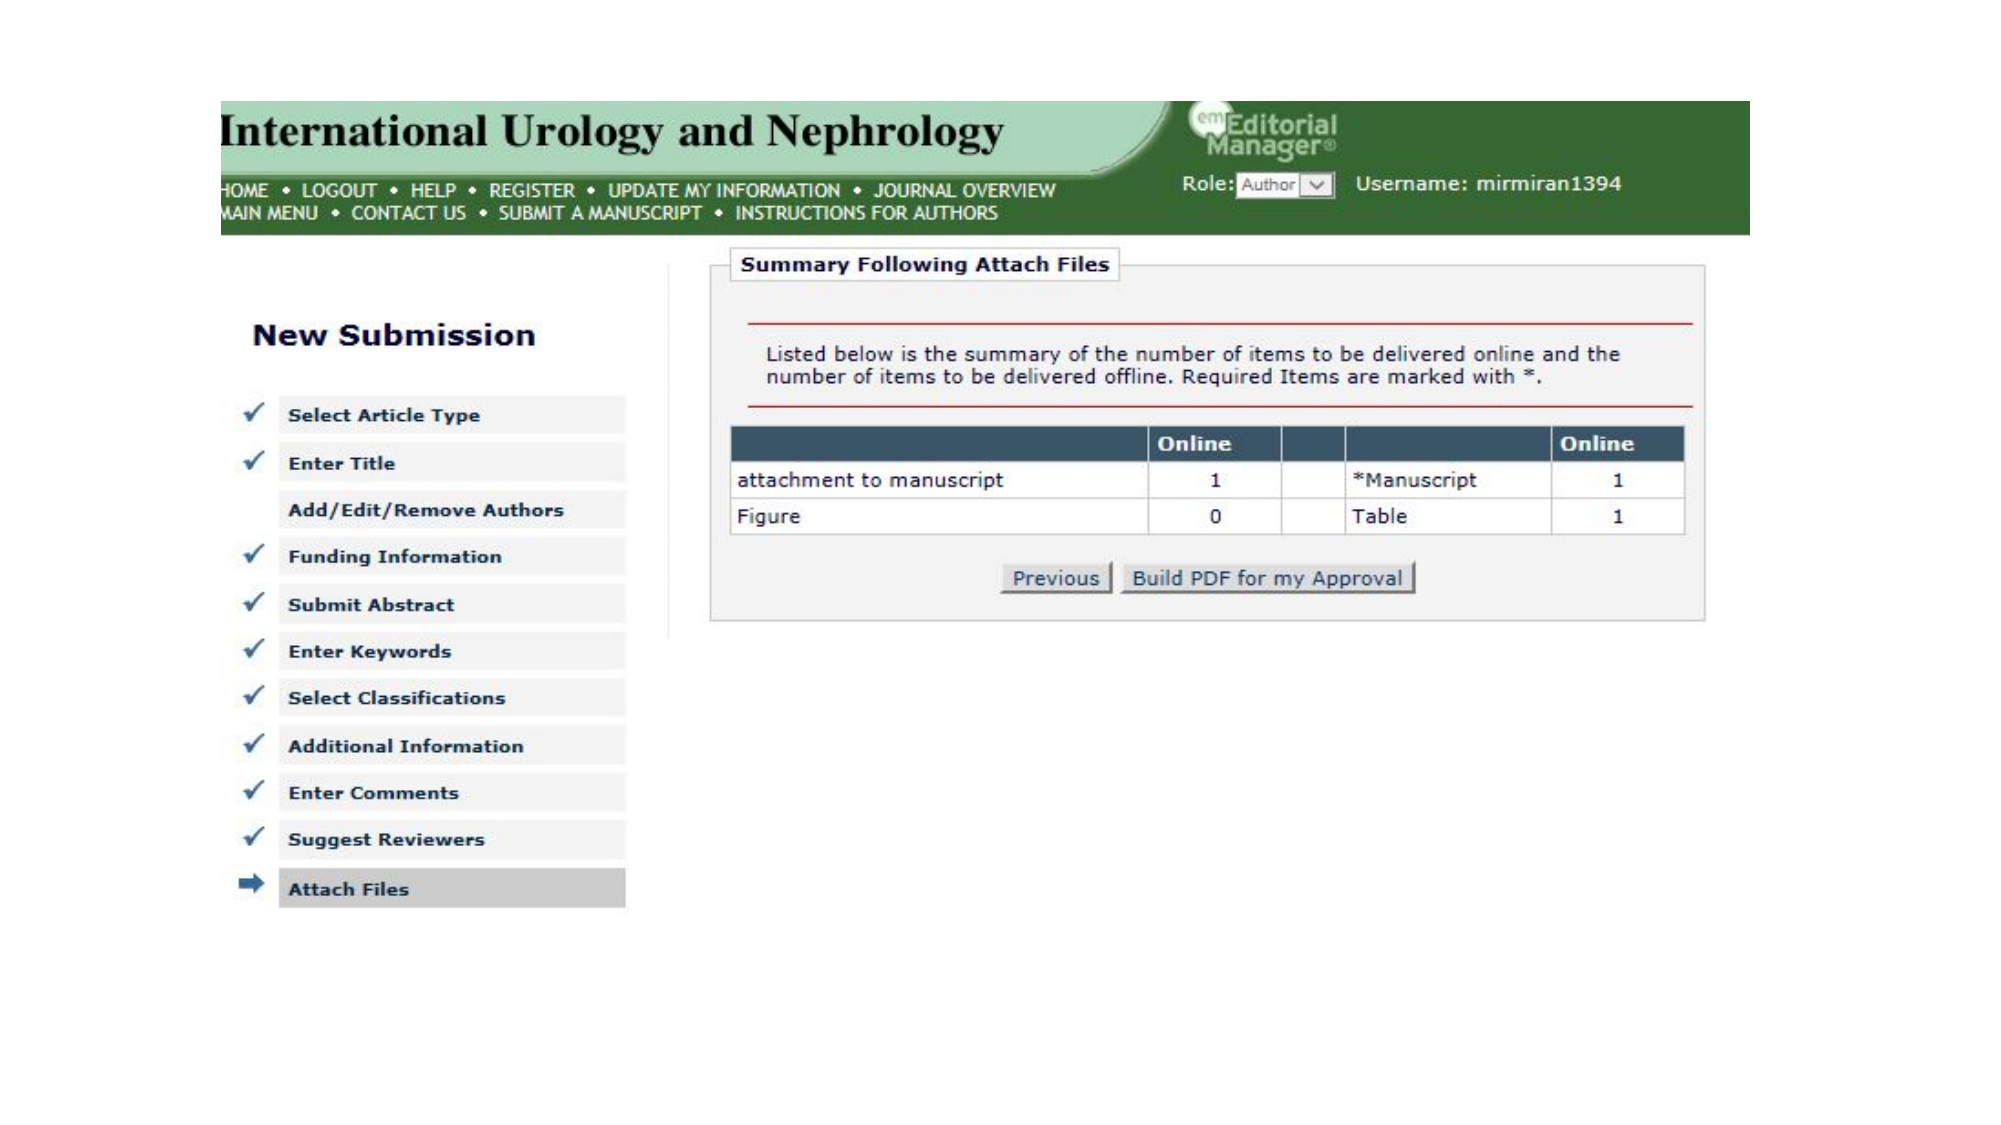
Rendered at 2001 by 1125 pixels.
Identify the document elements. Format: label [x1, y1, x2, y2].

picture [221, 101, 1750, 946]
